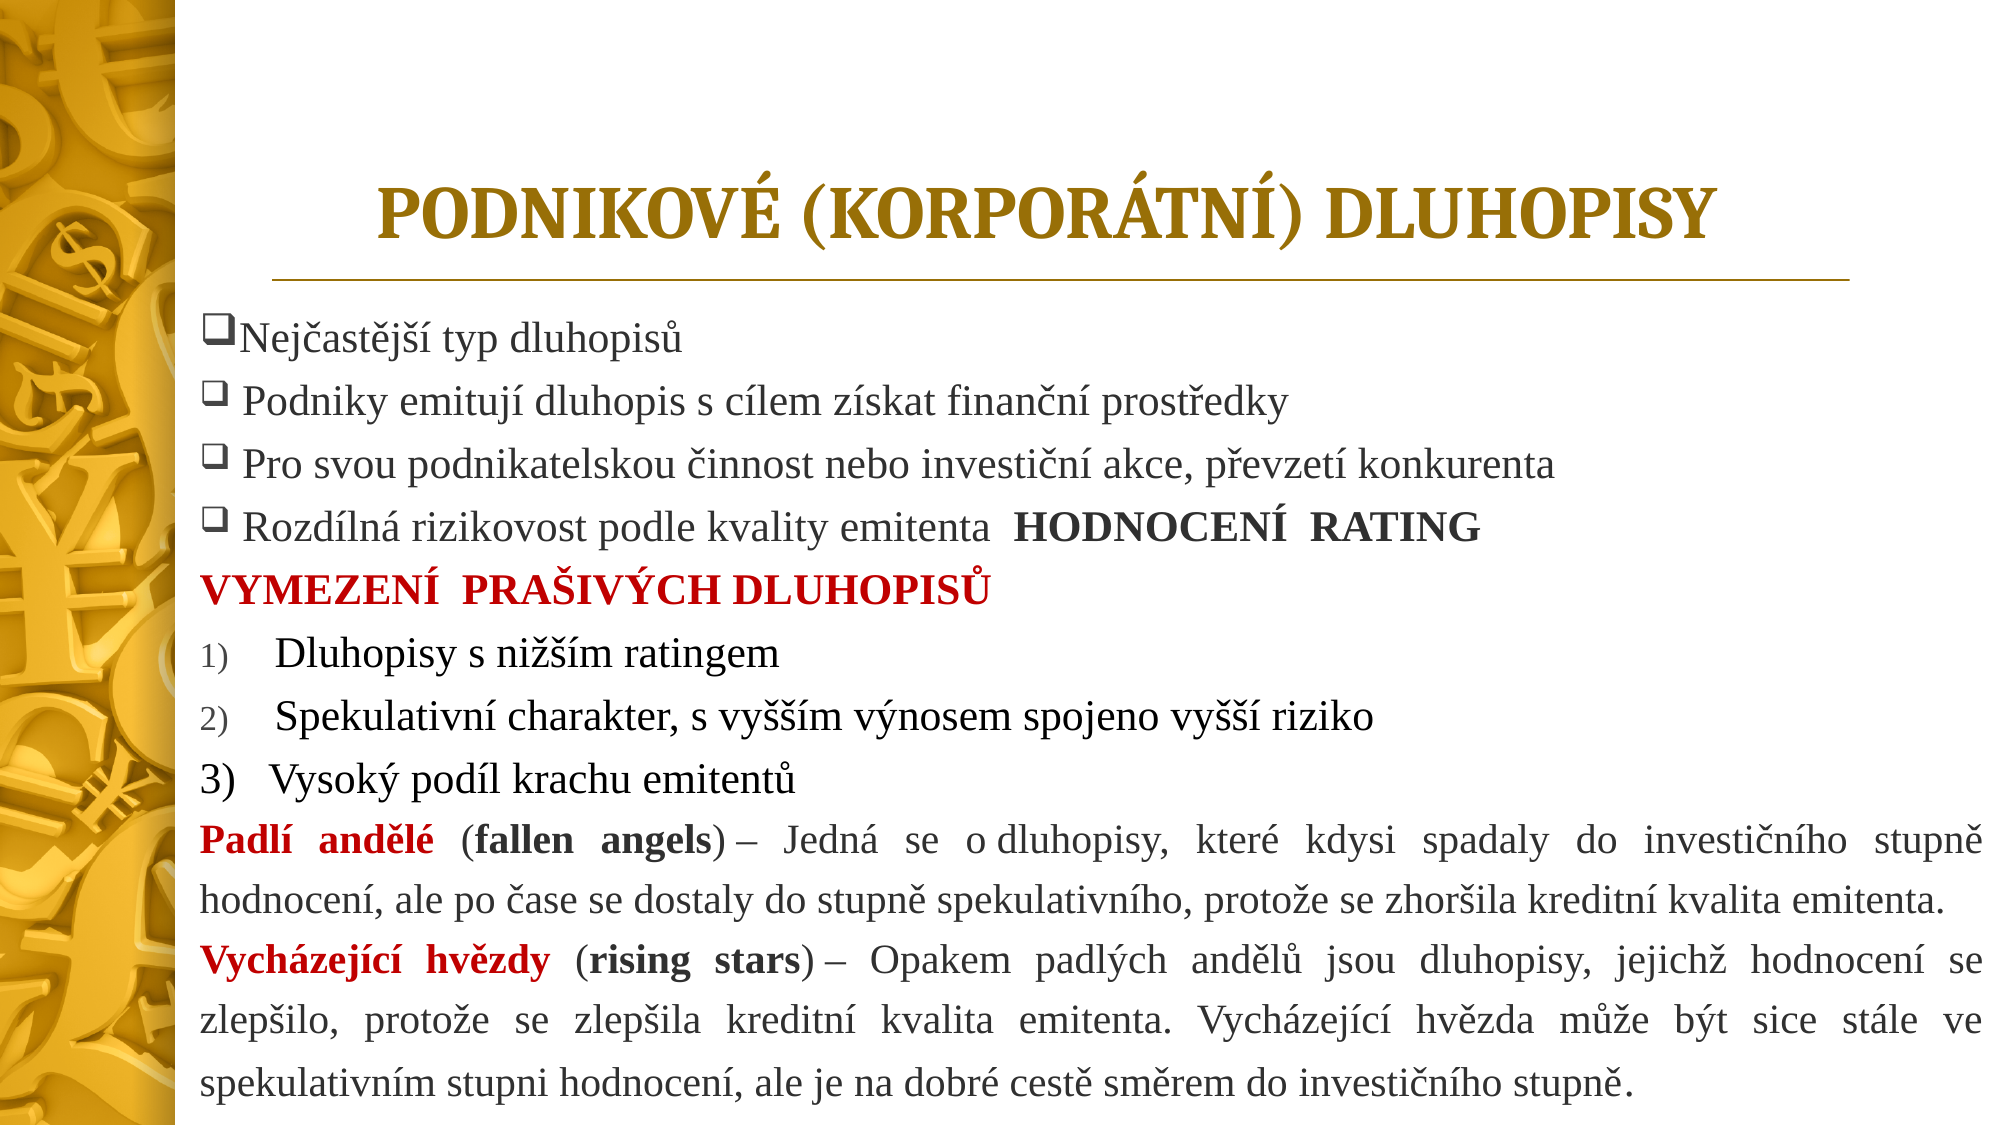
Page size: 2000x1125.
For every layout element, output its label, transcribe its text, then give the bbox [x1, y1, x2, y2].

picture [0, 0, 175, 1125]
list Nejčastější typ dluhopisů Podniky emitují dluhopis s cílem získat finanční prostředky Pro svou podnikatelskou činnost nebo investiční akce, převzetí konkurenta Rozdílná rizikovost podle kvality emitenta HODNOCENÍ RATING VYMEZENÍ PRAŠIVÝCH DLUHOPISŮ Dluhopisy s nižším ratingem Spekulativní charakter, s vyšším výnosem spojeno vyšší riziko 3) Vysoký podíl krachu emitentů Padlí andělé (fallen angels) – Jedná se o dluhopisy, které kdysi spadaly do investičního stupně hodnocení, ale po čase se dostaly do stupně spekulativního, protože se zhoršila kreditní kvalita emitenta. Vycházející hvězdy (rising stars) – Opakem padlých andělů jsou dluhopisy, jejichž hodnocení se zlepšilo, protože se zlepšila kreditní kvalita emitenta. Vycházející hvězda může být sice stále ve spekulativním stupni hodnocení, ale je na dobré cestě směrem do investičního stupně. [184, 290, 2000, 1125]
title PODNIKOVÉ (KORPORÁTNÍ) DLUHOPISY [249, 62, 1863, 263]
